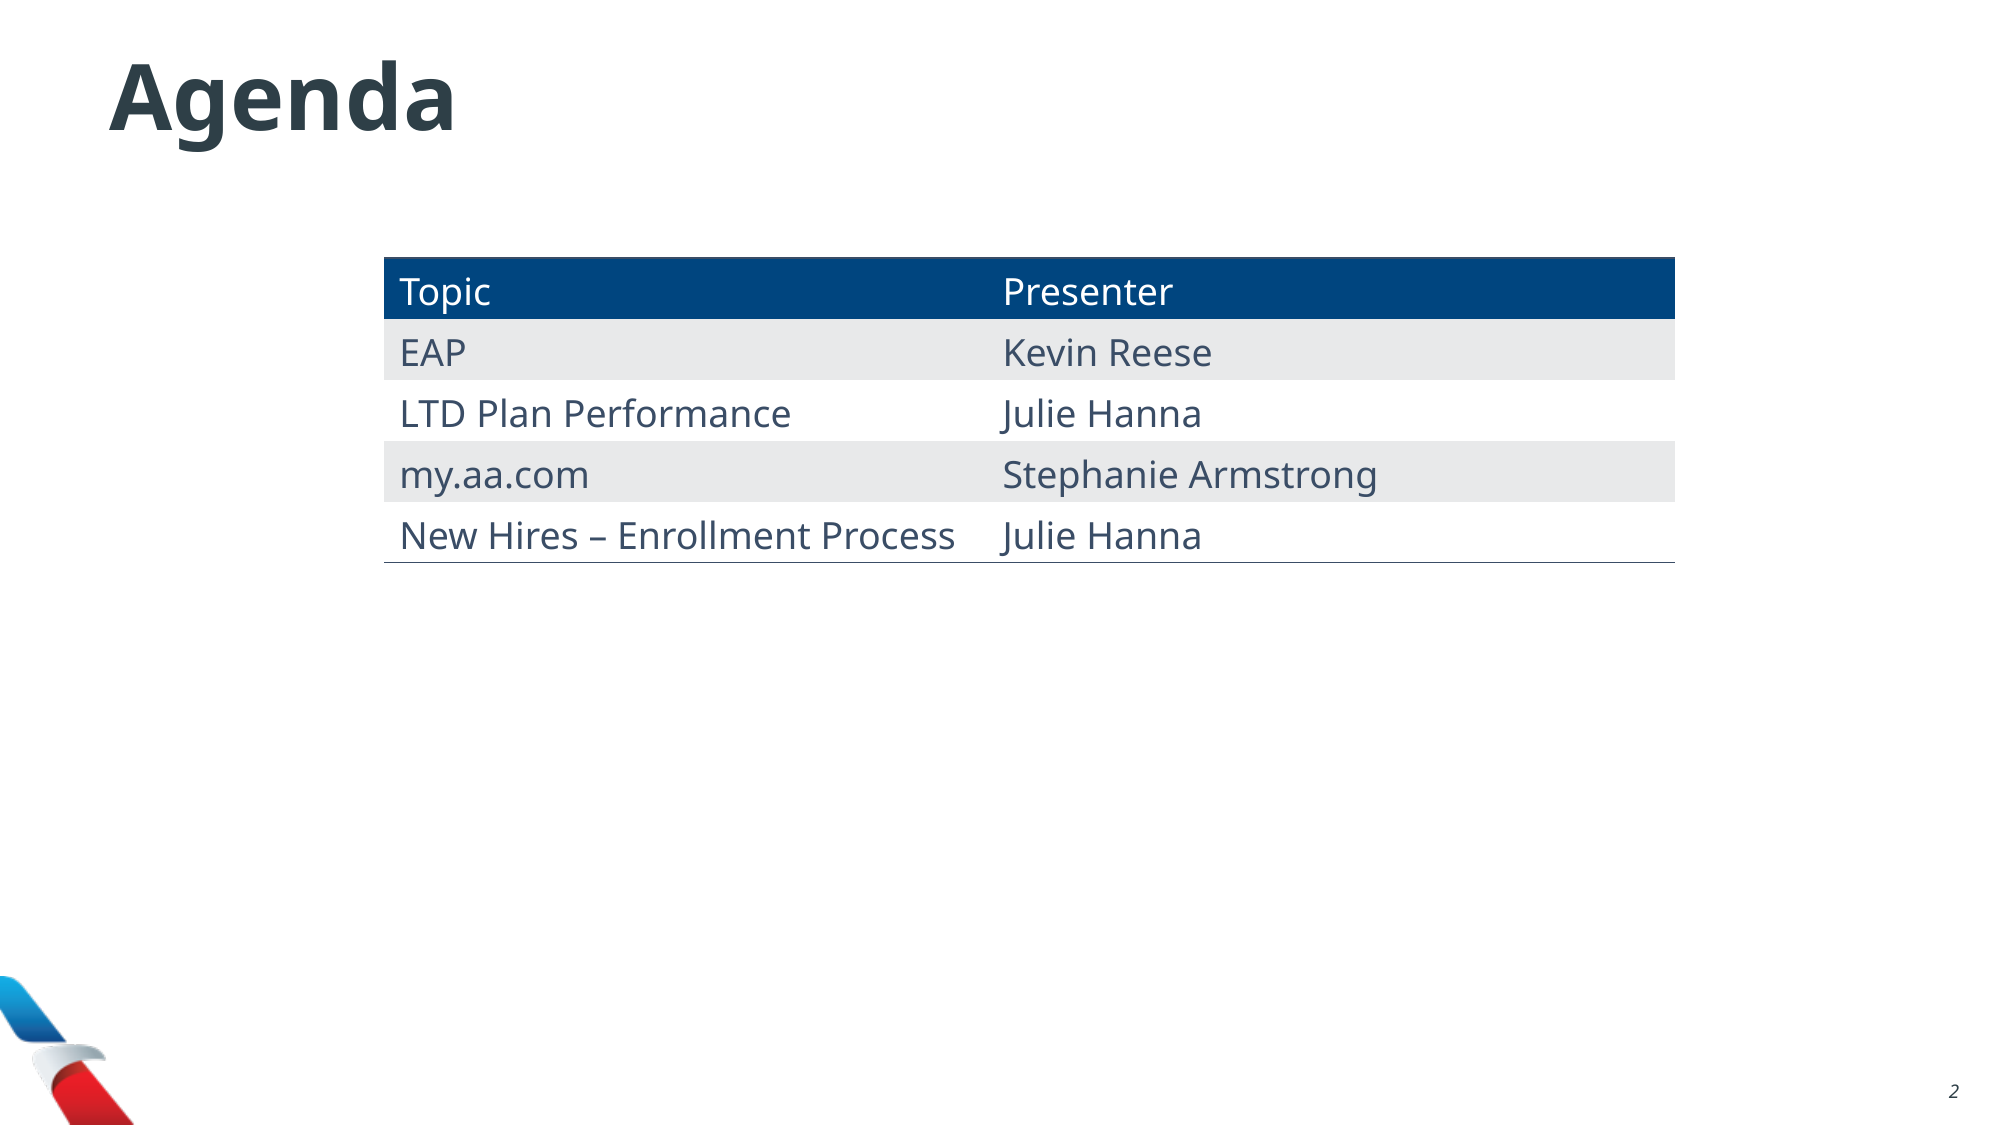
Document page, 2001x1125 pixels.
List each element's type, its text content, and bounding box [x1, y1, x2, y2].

table_cell Julie Hanna [987, 502, 1675, 562]
table_cell Stephanie Armstrong [987, 441, 1675, 502]
text_box Agenda [94, 43, 1915, 157]
table_cell my.aa.com [384, 441, 987, 502]
table_cell EAP [384, 319, 987, 380]
table_cell Kevin Reese [987, 319, 1675, 380]
table_cell New Hires – Enrollment Process [384, 502, 987, 562]
table_header Topic [384, 259, 987, 319]
picture [0, 976, 168, 1125]
table_header Presenter [987, 259, 1675, 319]
table_cell LTD Plan Performance [384, 380, 987, 441]
table_cell Julie Hanna [987, 380, 1675, 441]
